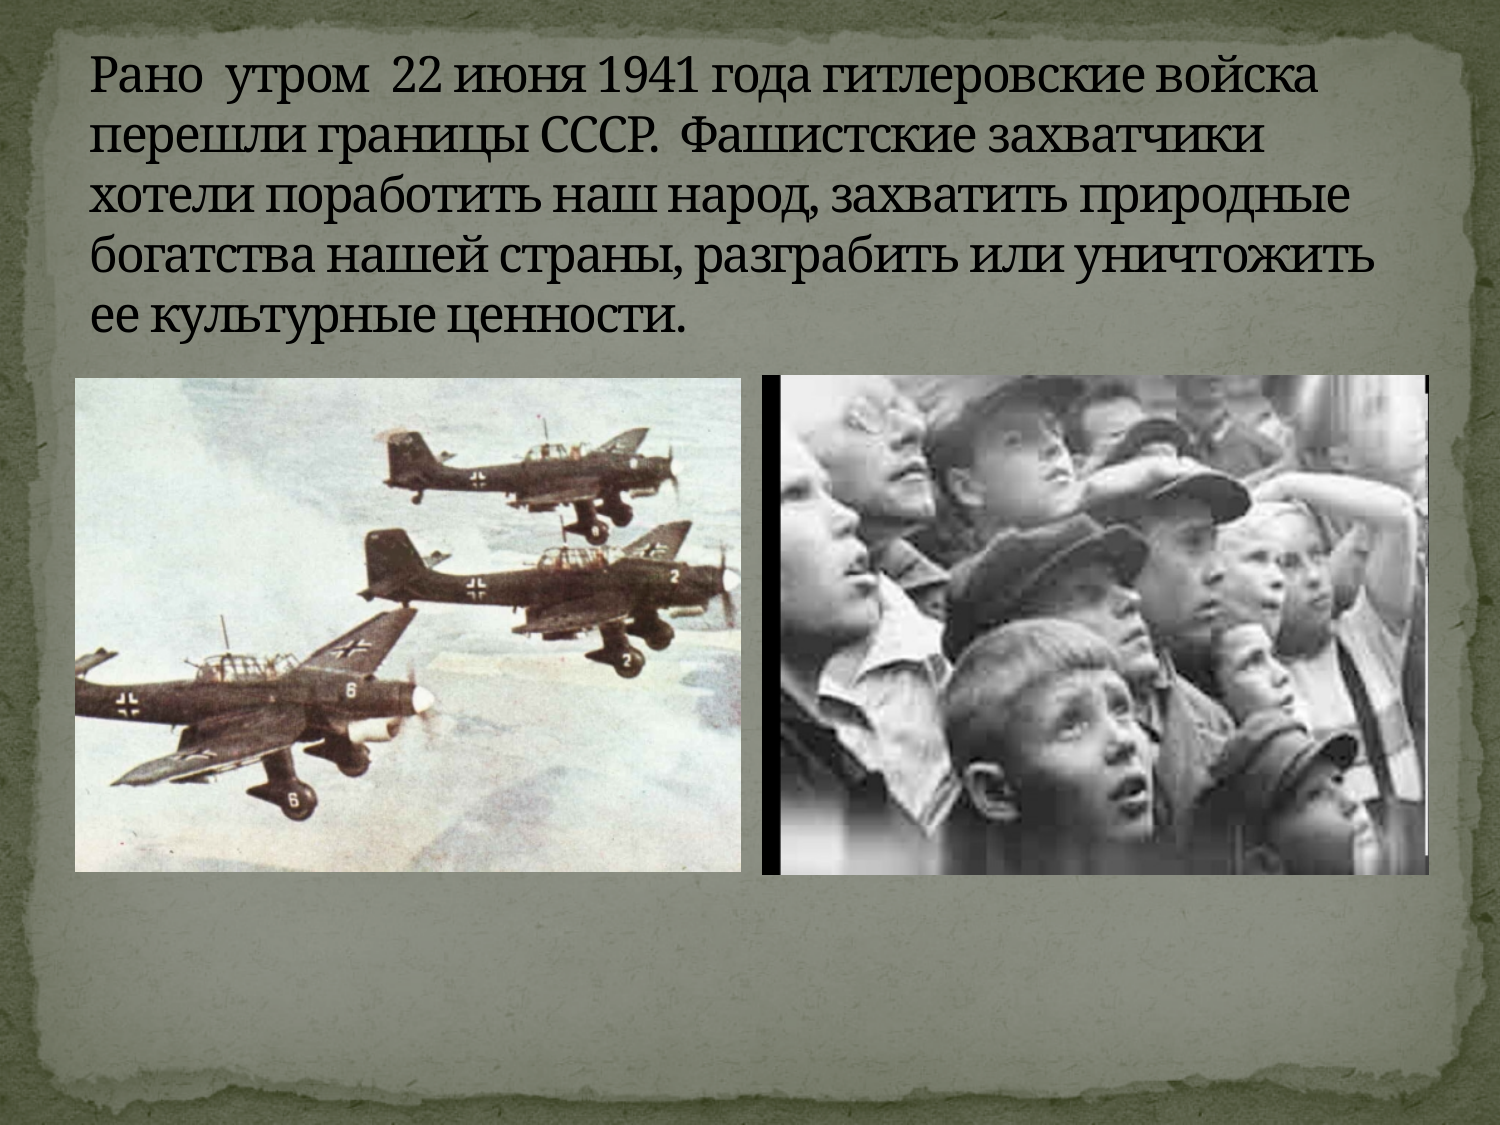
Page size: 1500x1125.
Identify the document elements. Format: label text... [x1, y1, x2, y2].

title Рано утром 22 июня 1941 года гитлеровские войска перешли границы СССР. Фашистские захватчики хотели поработить наш народ, захватить природные богатства нашей страны, разграбить или уничтожить ее культурные ценности. [74, 24, 1425, 350]
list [765, 378, 1428, 873]
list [77, 381, 739, 871]
